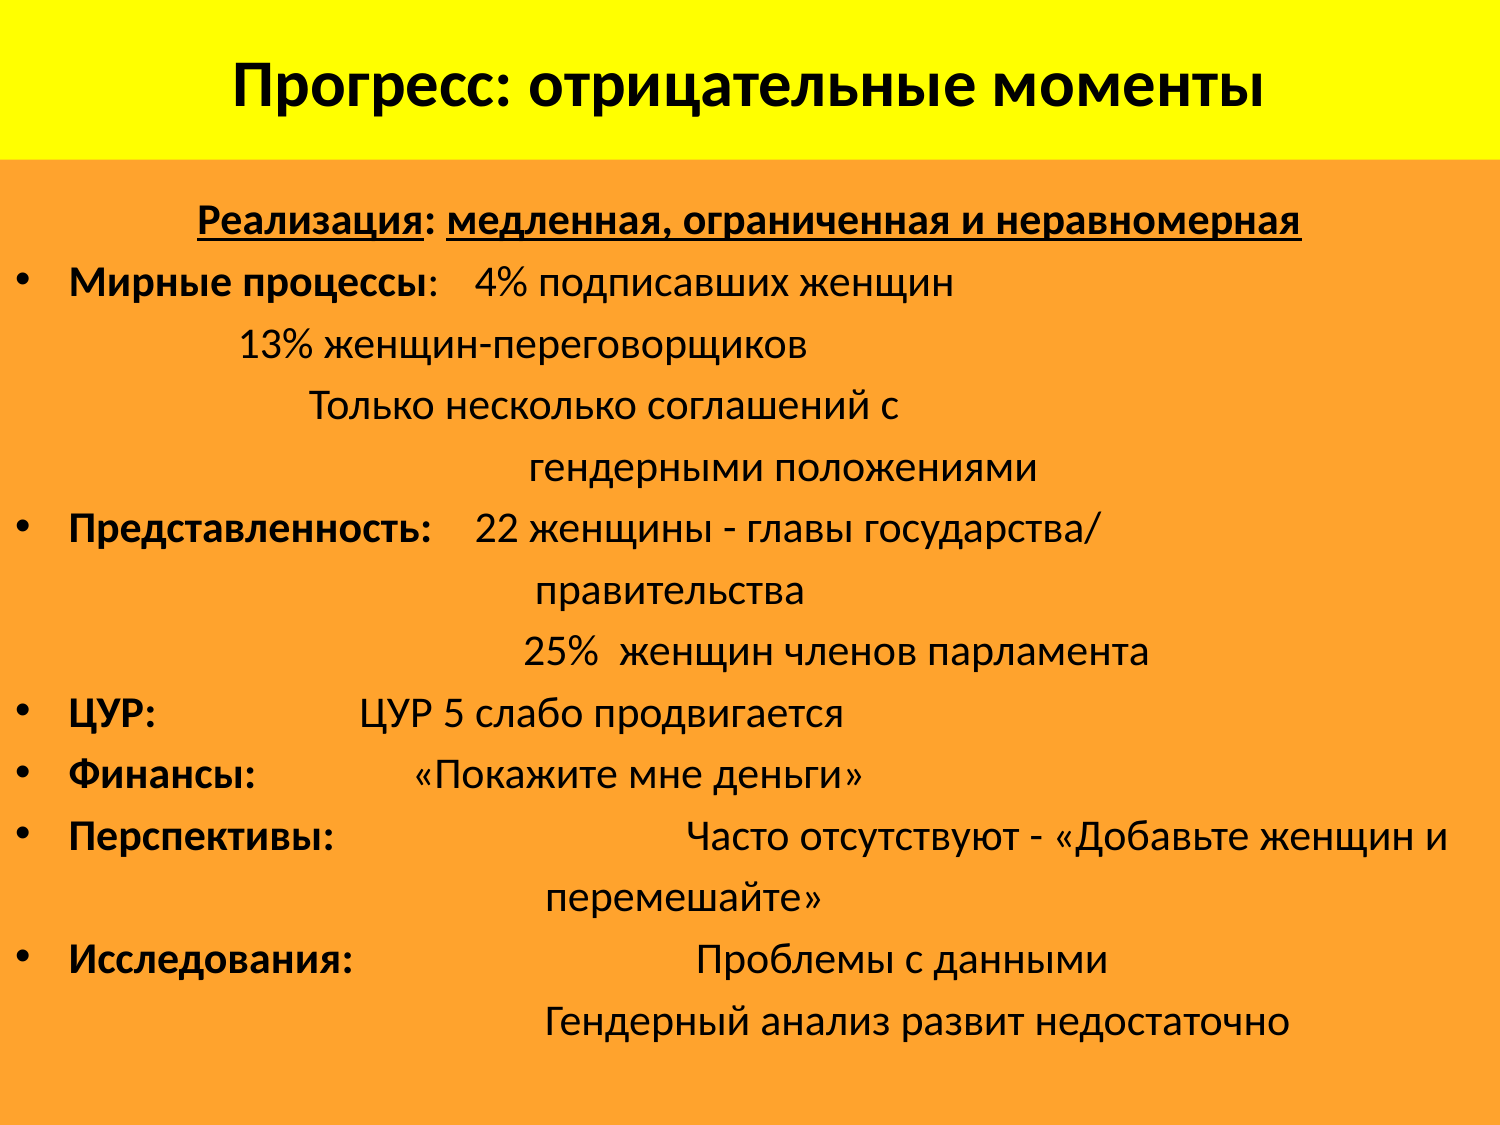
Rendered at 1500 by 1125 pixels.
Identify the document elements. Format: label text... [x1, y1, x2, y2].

title Прогресс: отрицательные моменты [0, 0, 1500, 160]
list Реализация: медленная, ограниченная и неравномерная Мирные процессы: 4% подписавших женщин 13% женщин-переговорщиков Только несколько соглашений с гендерными положениями Представленность: 22 женщины - главы государства/ правительства 25% женщин членов парламента ЦУР: ЦУР 5 слабо продвигается Финансы: «Покажите мне деньги» Перспективы: Часто отсутствуют - «Добавьте женщин и перемешайте» Исследования: Проблемы с данными Гендерный анализ развит недостаточно [0, 183, 1500, 1055]
